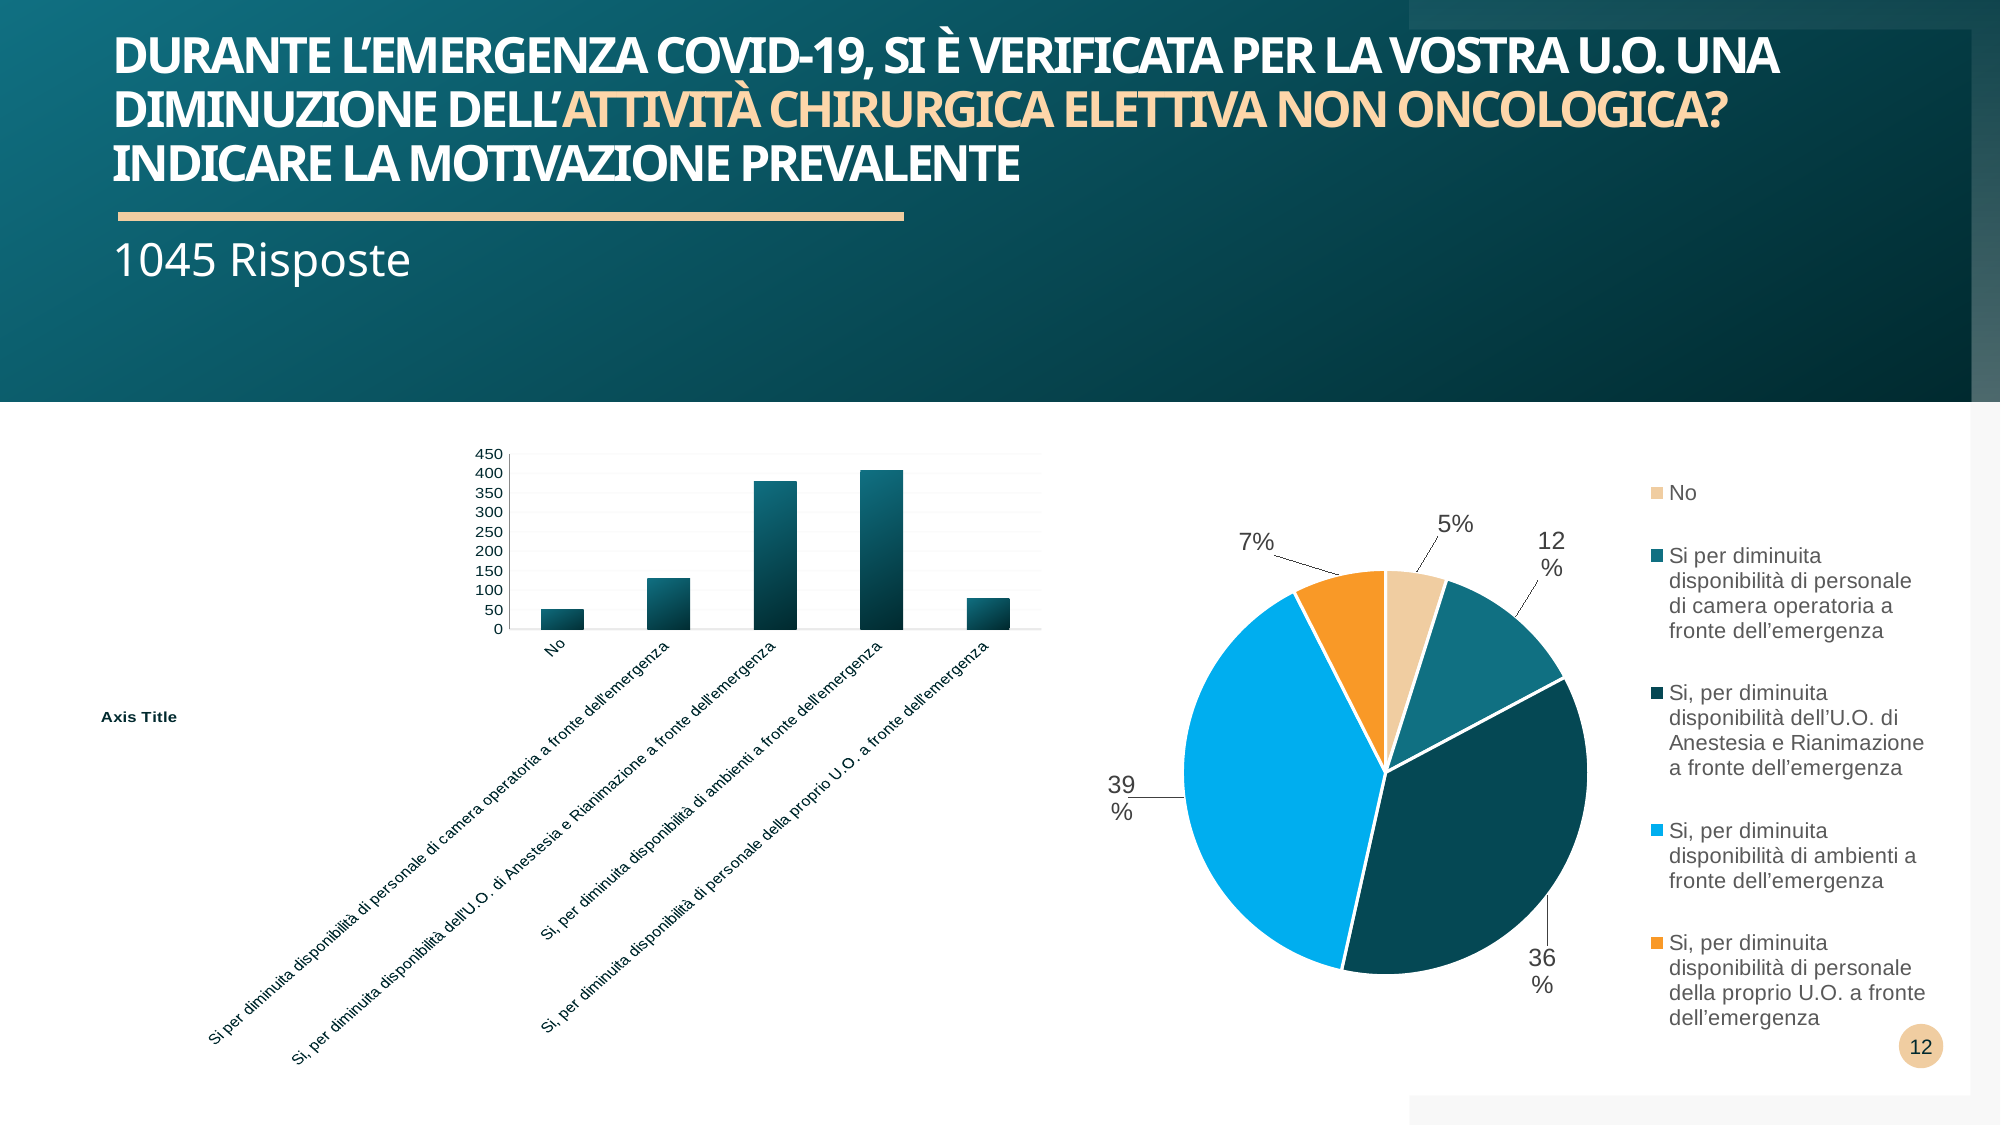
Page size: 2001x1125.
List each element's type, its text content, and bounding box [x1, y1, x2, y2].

list 1045 Risposte [112, 230, 1353, 290]
title Durante l’emergenza COVID-19, si è verificata per la vostra U.O. una diminuzione dell’attività chirurgica elettiva non oncologica? Indicare la motivazione prevalente [112, 30, 1864, 194]
chart [1107, 442, 1944, 1069]
chart [71, 442, 1062, 1069]
